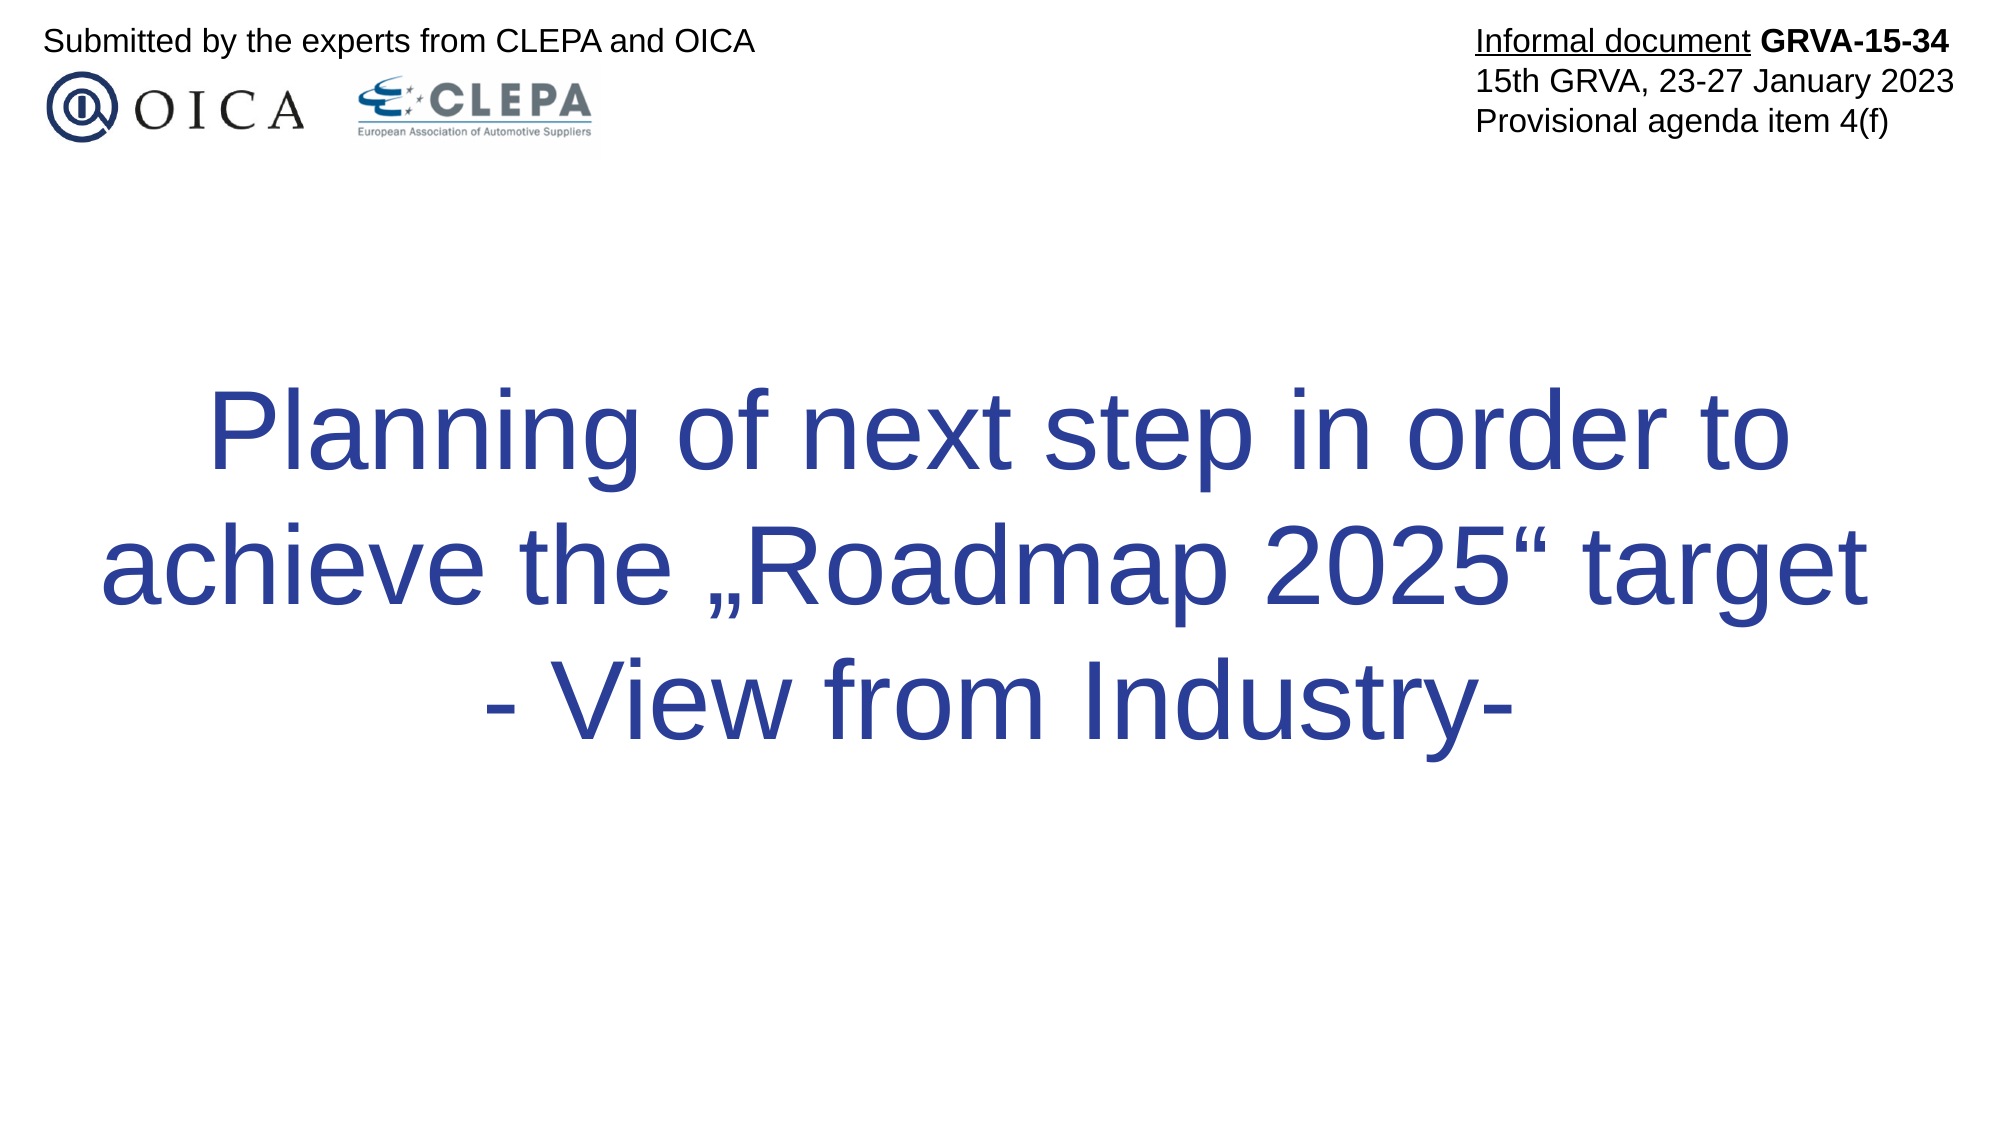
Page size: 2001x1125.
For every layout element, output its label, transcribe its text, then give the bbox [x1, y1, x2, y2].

text_box Informal document GRVA-15-34 15th GRVA, 23-27 January 2023 Provisional agenda item 4(f) [1460, 11, 2000, 146]
text_box Planning of next step in order to achieve the „Roadmap 2025“ target - View from Industry- [10, 349, 1990, 770]
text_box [46, 64, 304, 148]
picture [350, 60, 601, 160]
text_box Submitted by the experts from CLEPA and OICA [27, 11, 771, 67]
